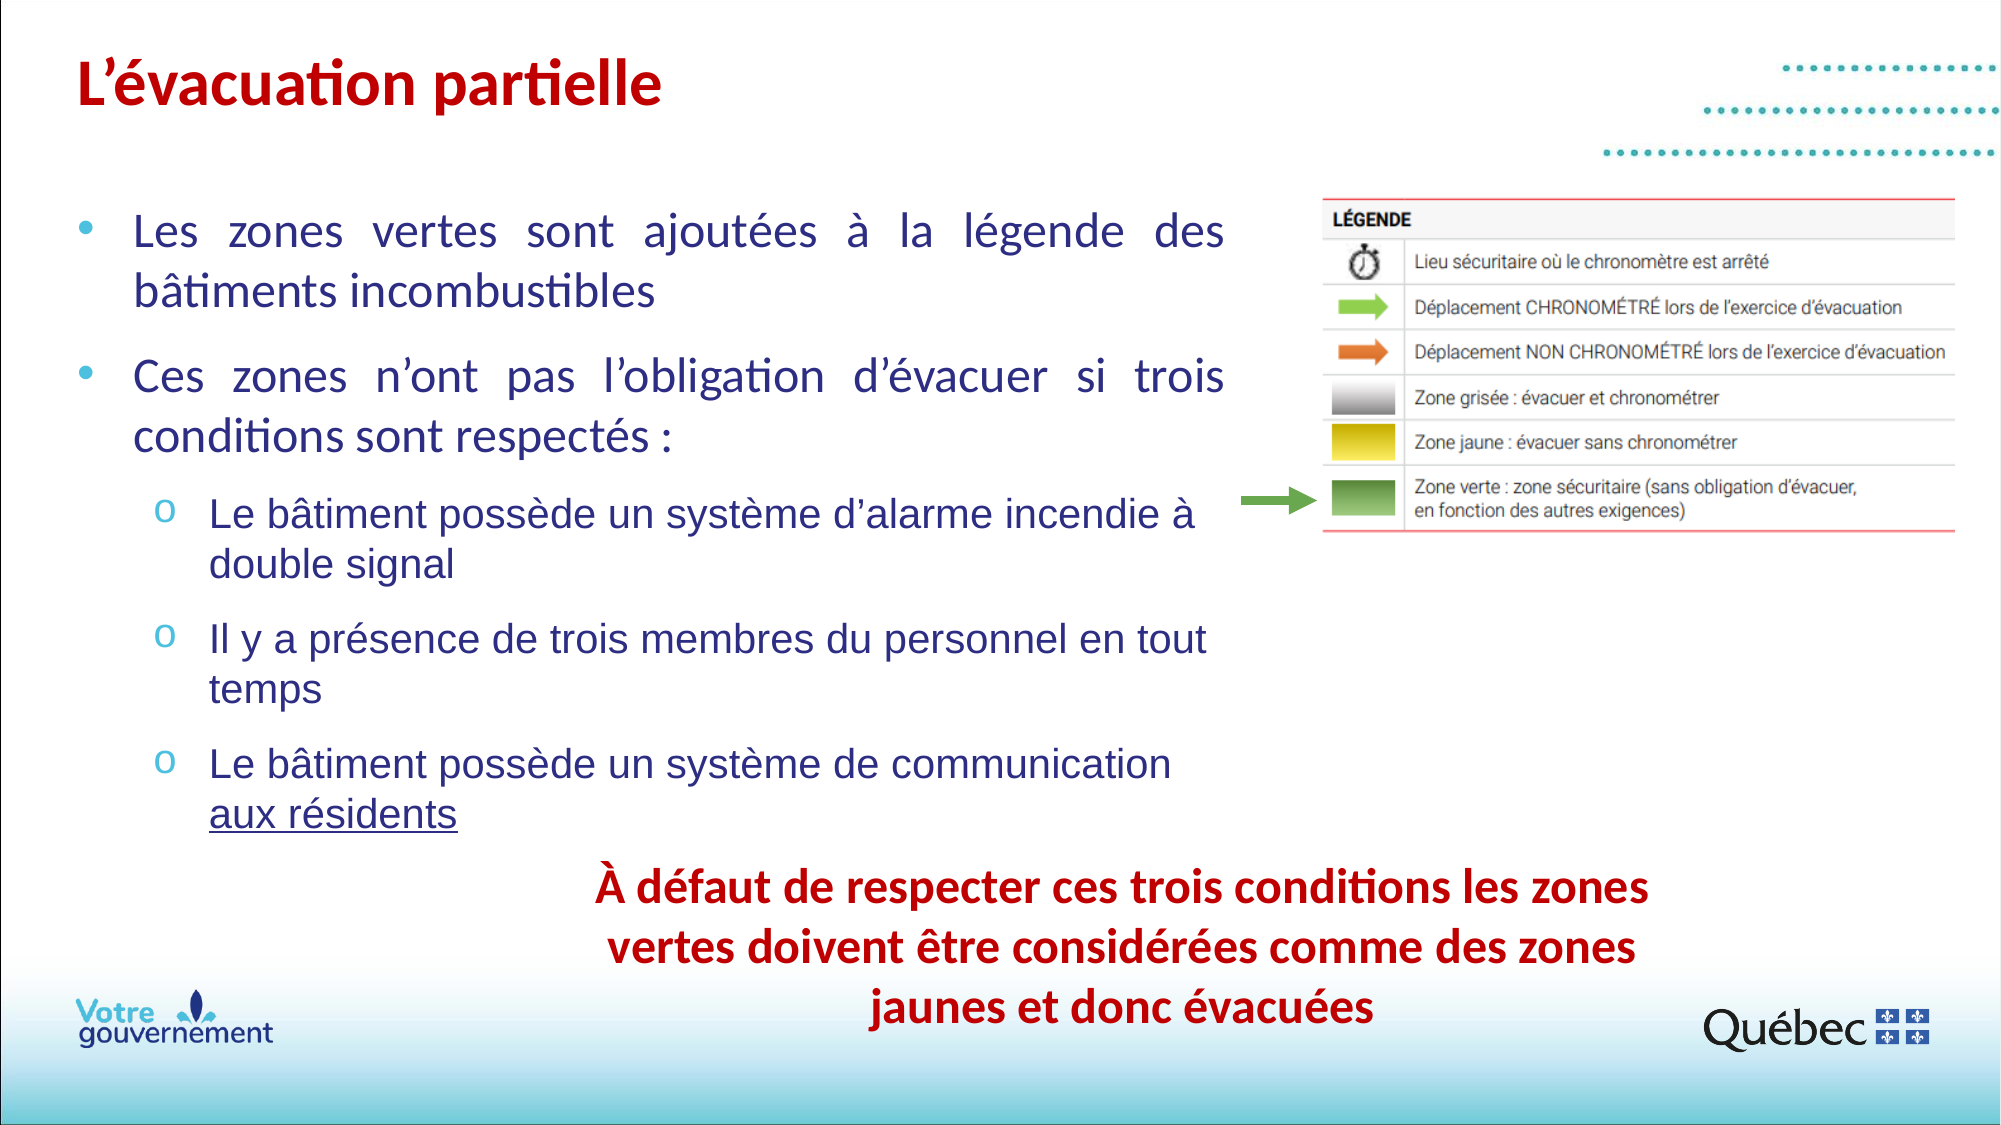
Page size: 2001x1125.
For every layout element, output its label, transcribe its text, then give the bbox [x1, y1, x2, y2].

text_box Les zones vertes sont ajoutées à la légende des bâtiments incombustibles Ces zones n’ont pas l’obligation d’évacuer si trois conditions sont respectés : Le bâtiment possède un système d’alarme incendie à double signal Il y a présence de trois membres du personnel en tout temps Le bâtiment possède un système de communication aux résidents [62, 182, 1241, 997]
title L’évacuation partielle [62, 0, 1443, 208]
picture [0, 0, 2001, 1125]
text_box À défaut de respecter ces trois conditions les zones vertes doivent être considérées comme des zones jaunes et donc évacuées [533, 838, 1712, 1049]
